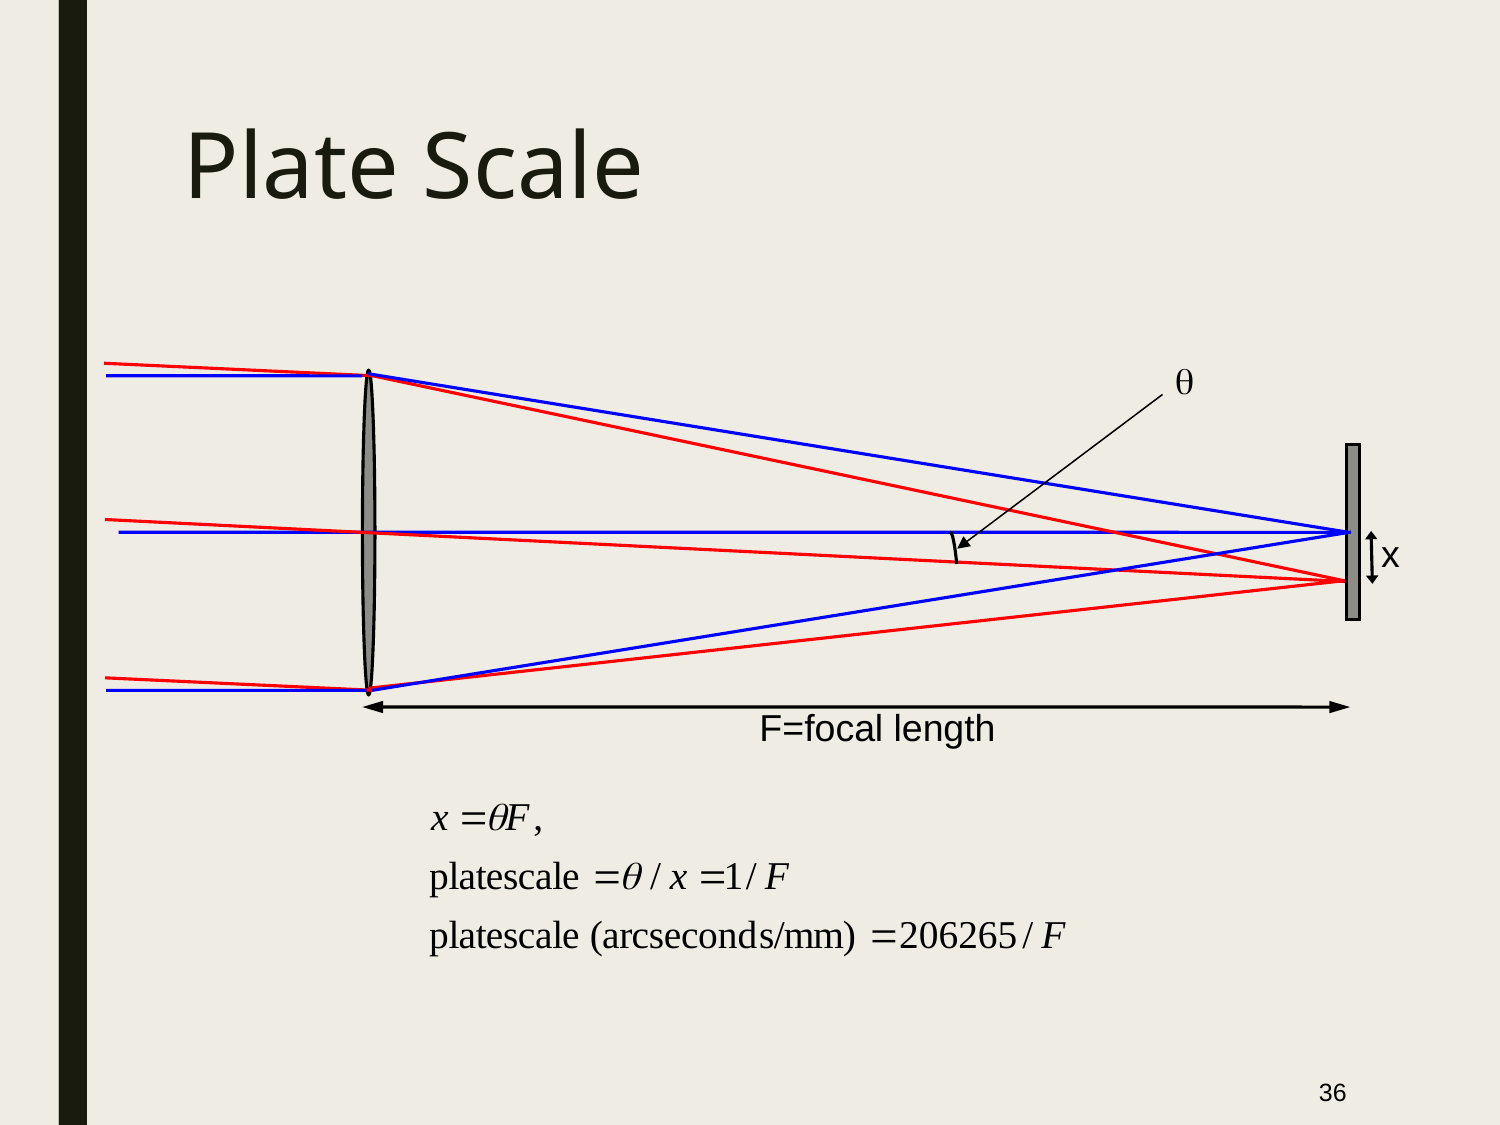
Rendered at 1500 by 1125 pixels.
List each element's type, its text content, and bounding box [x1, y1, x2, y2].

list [423, 794, 1077, 966]
text_box [1346, 444, 1360, 620]
text_box [957, 396, 1160, 549]
text_box [362, 700, 744, 714]
text_box F=focal length [744, 696, 950, 757]
title Plate Scale [168, 112, 1351, 357]
text_box q [1160, 349, 1210, 410]
text_box x [1366, 522, 1415, 583]
text_box F=focal length [954, 696, 1011, 757]
text_box [362, 533, 375, 690]
text_box [950, 531, 957, 794]
slide_number 36 [1165, 1058, 1362, 1125]
text_box [1011, 700, 1351, 714]
text_box [362, 376, 375, 532]
